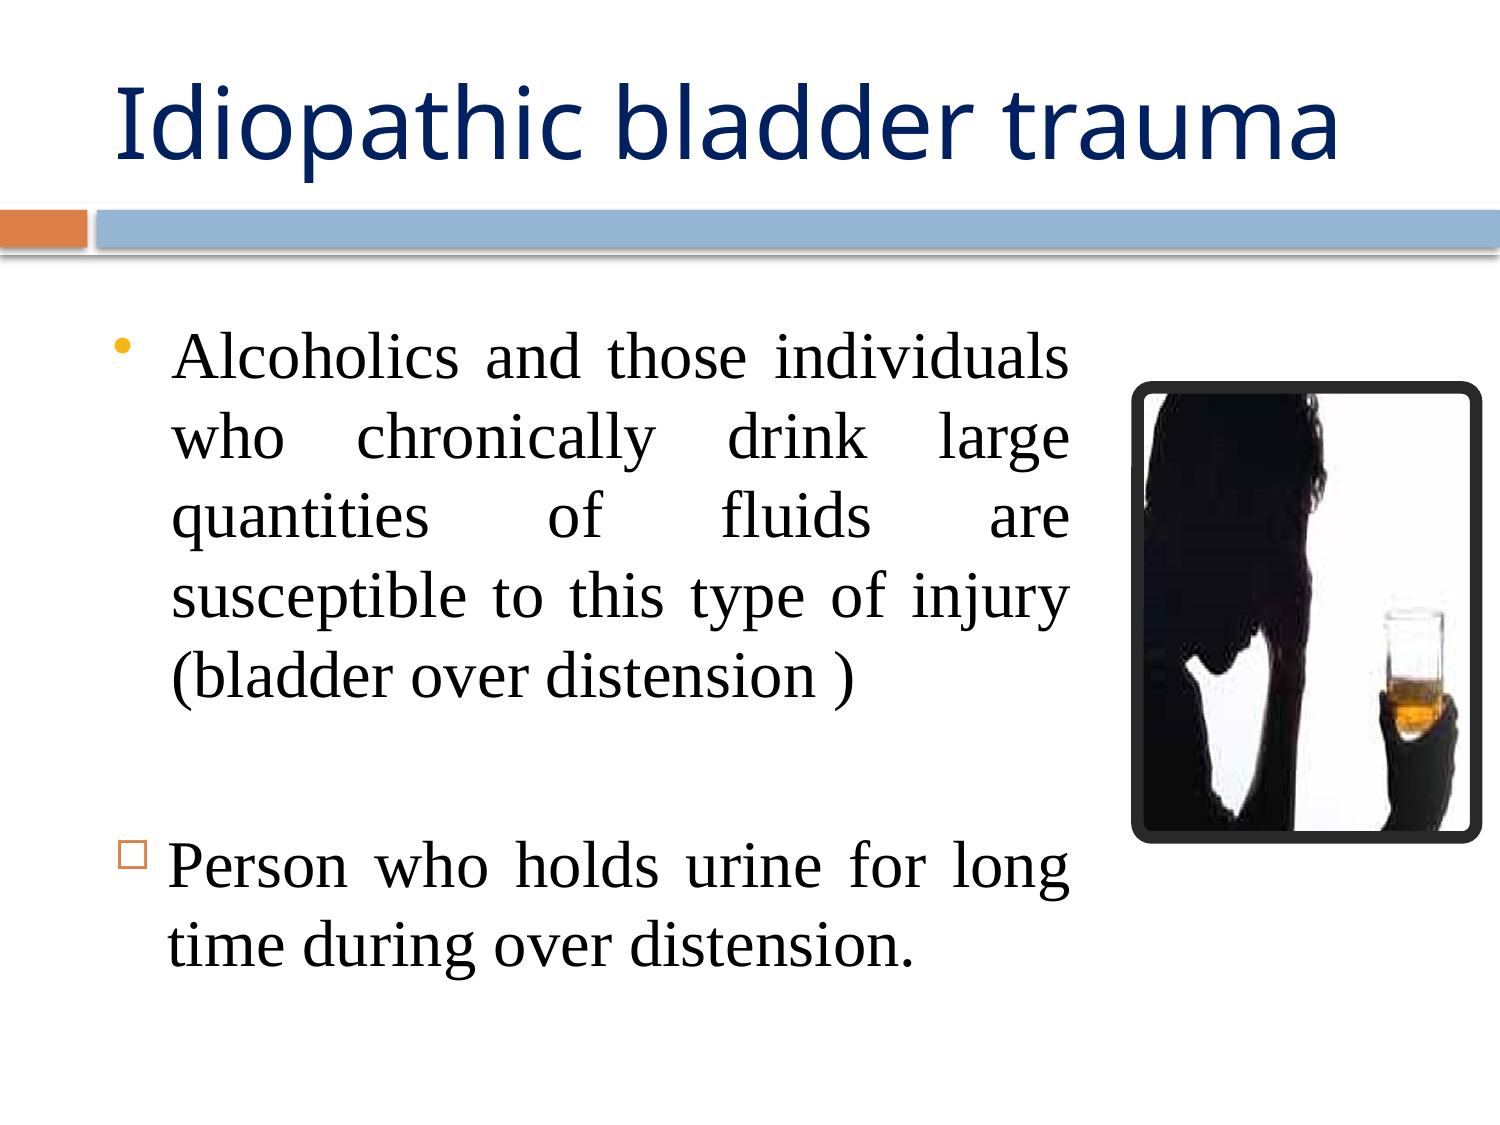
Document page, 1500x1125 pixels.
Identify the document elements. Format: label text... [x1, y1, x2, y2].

list Alcoholics and those individuals who chronically drink large quantities of fluids are susceptible to this type of injury (bladder over distension ) Person who holds urine for long time during over distension. [99, 212, 1088, 1006]
picture [1137, 387, 1477, 838]
title Idiopathic bladder trauma [99, 25, 1425, 213]
